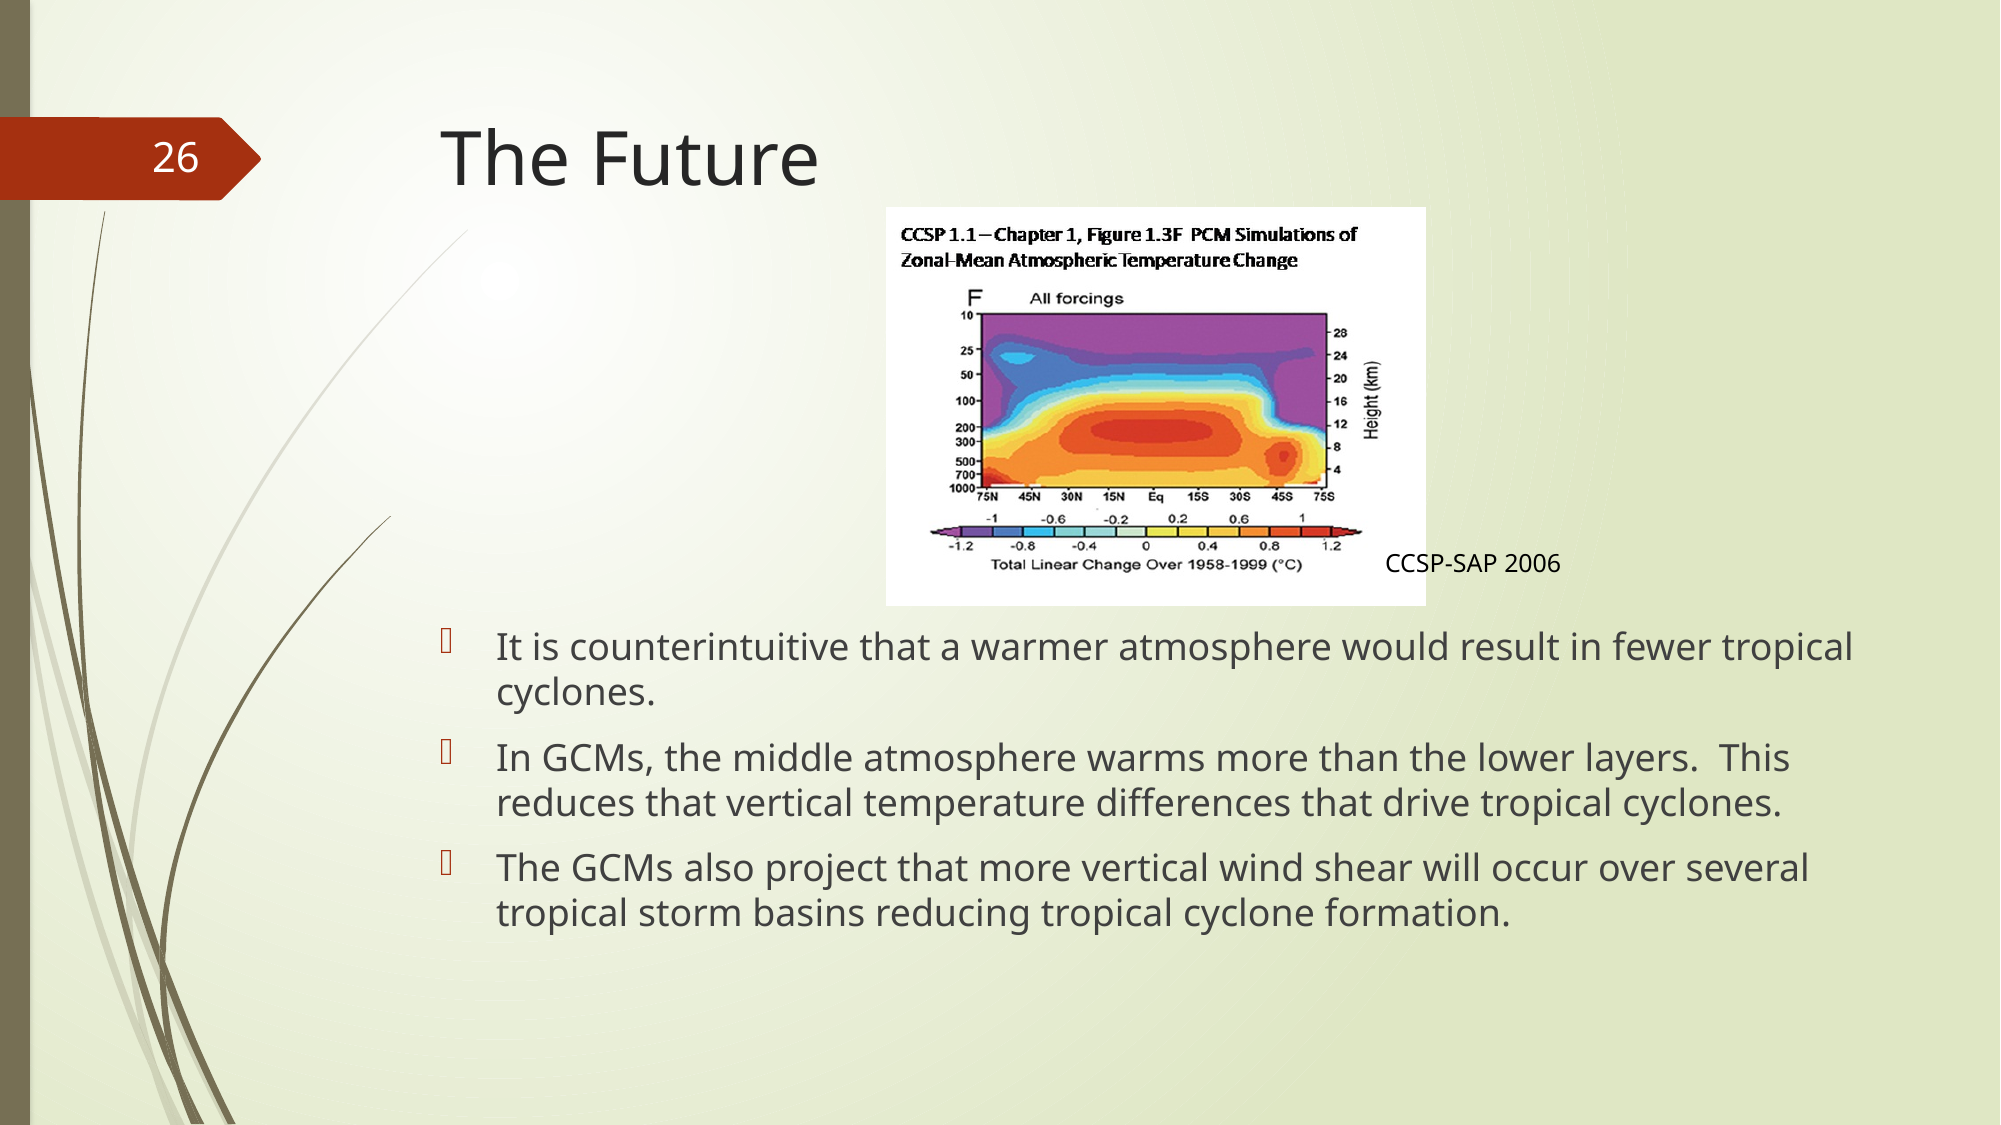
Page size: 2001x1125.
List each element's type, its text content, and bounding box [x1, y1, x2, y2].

text_box CCSP-SAP 2006 [1430, 539, 1577, 585]
list It is counterintuitive that a warmer atmosphere would result in fewer tropical cyclones. In GCMs, the middle atmosphere warms more than the lower layers. This reduces that vertical temperature differences that drive tropical cyclones. The GCMs also project that more vertical wind shear will occur over several tropical storm basins reducing tropical cyclone formation. [424, 615, 1888, 970]
picture [886, 207, 1426, 606]
slide_number 26 [87, 129, 216, 190]
title The Future [425, 102, 1888, 313]
